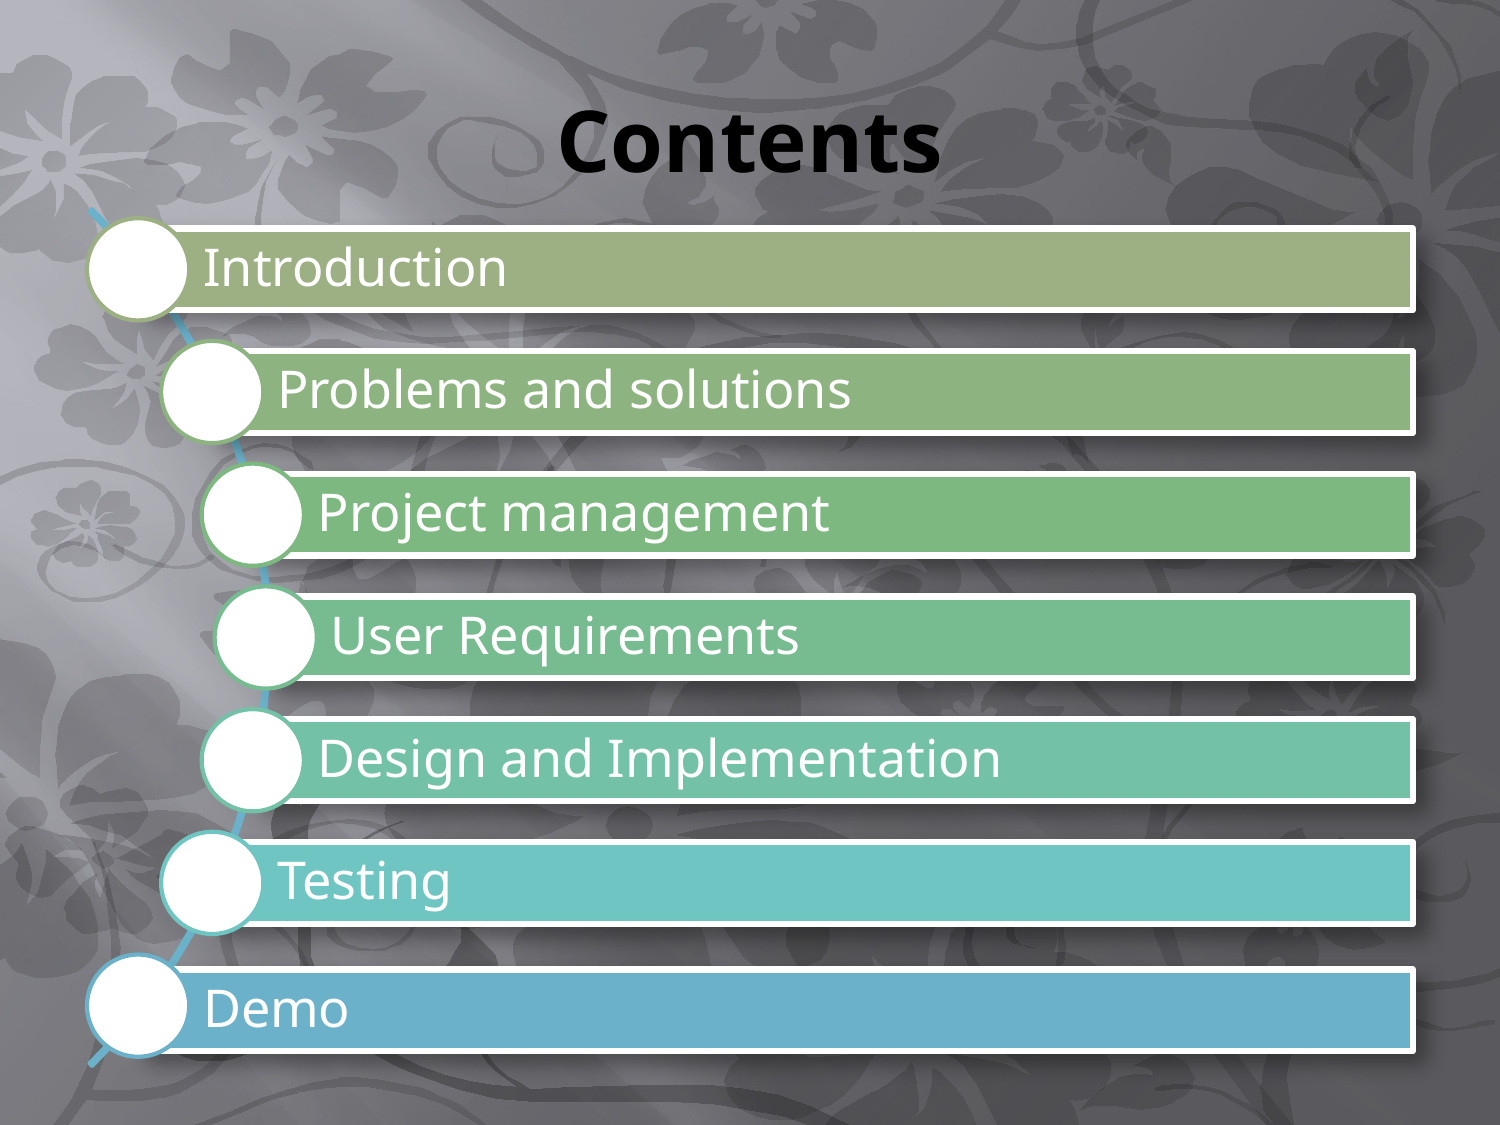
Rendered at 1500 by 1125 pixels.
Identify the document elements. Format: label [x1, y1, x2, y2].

list [74, 187, 1426, 1088]
text_box [0, 0, 1500, 1125]
